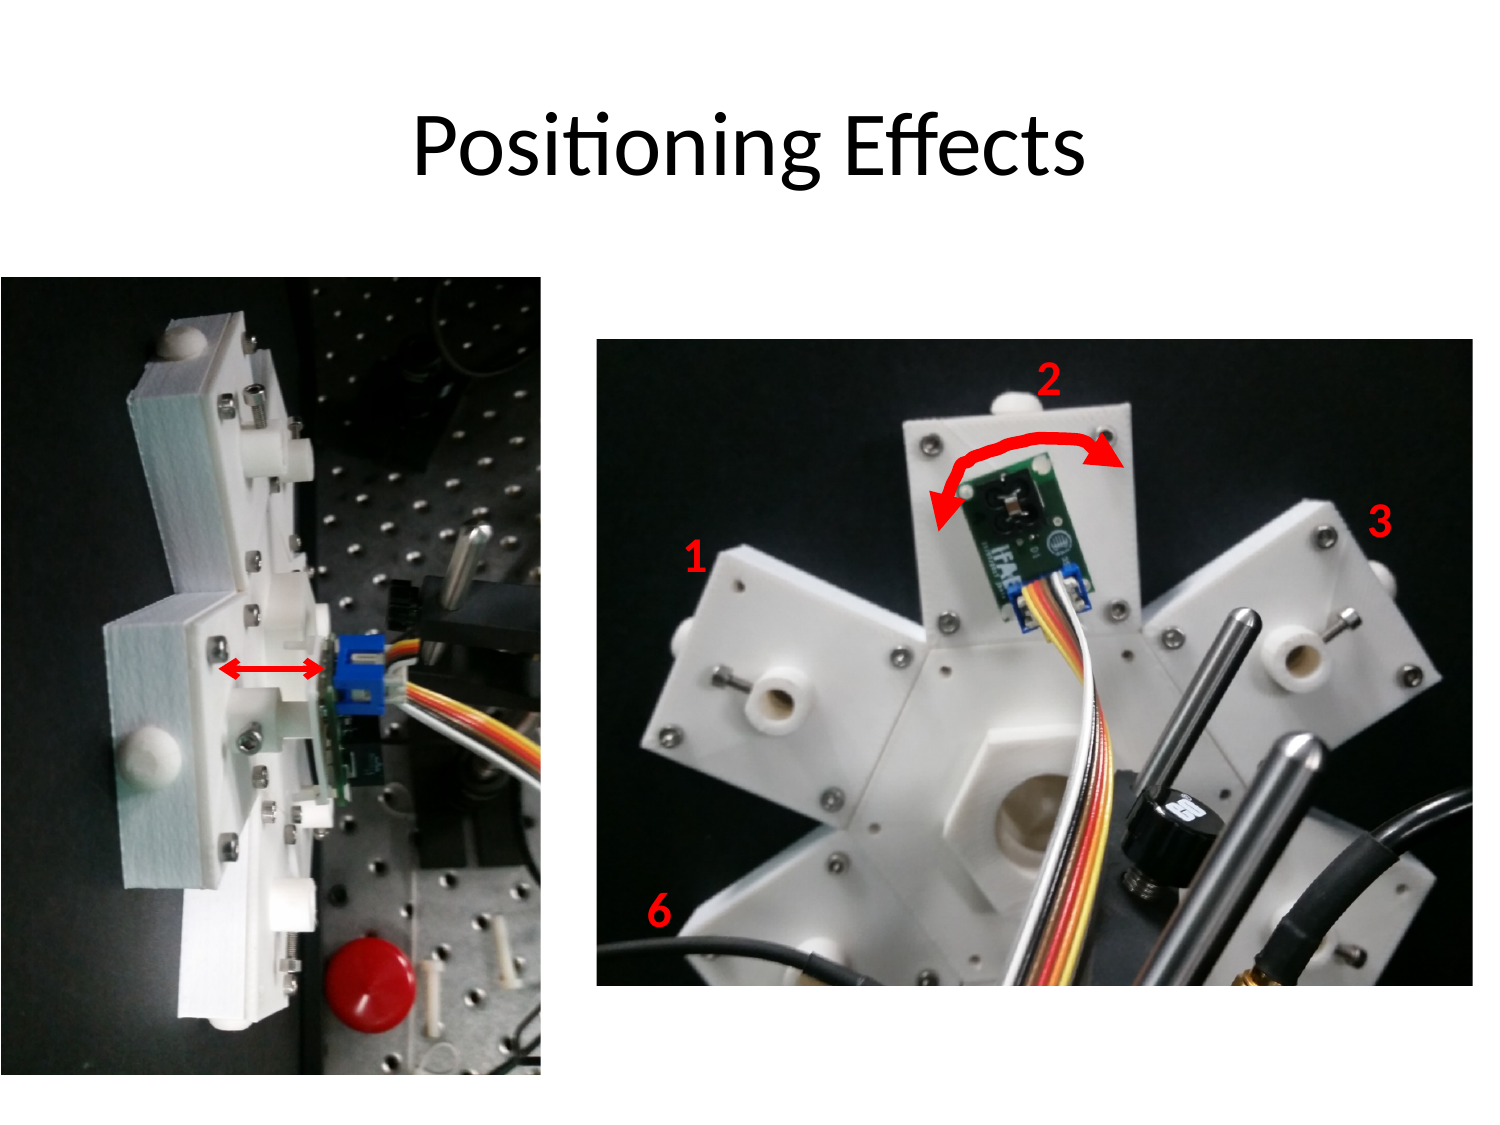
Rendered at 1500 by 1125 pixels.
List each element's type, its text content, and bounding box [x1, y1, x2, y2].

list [596, 337, 1473, 987]
picture [0, 277, 670, 1075]
title Positioning Effects [75, 45, 1425, 233]
